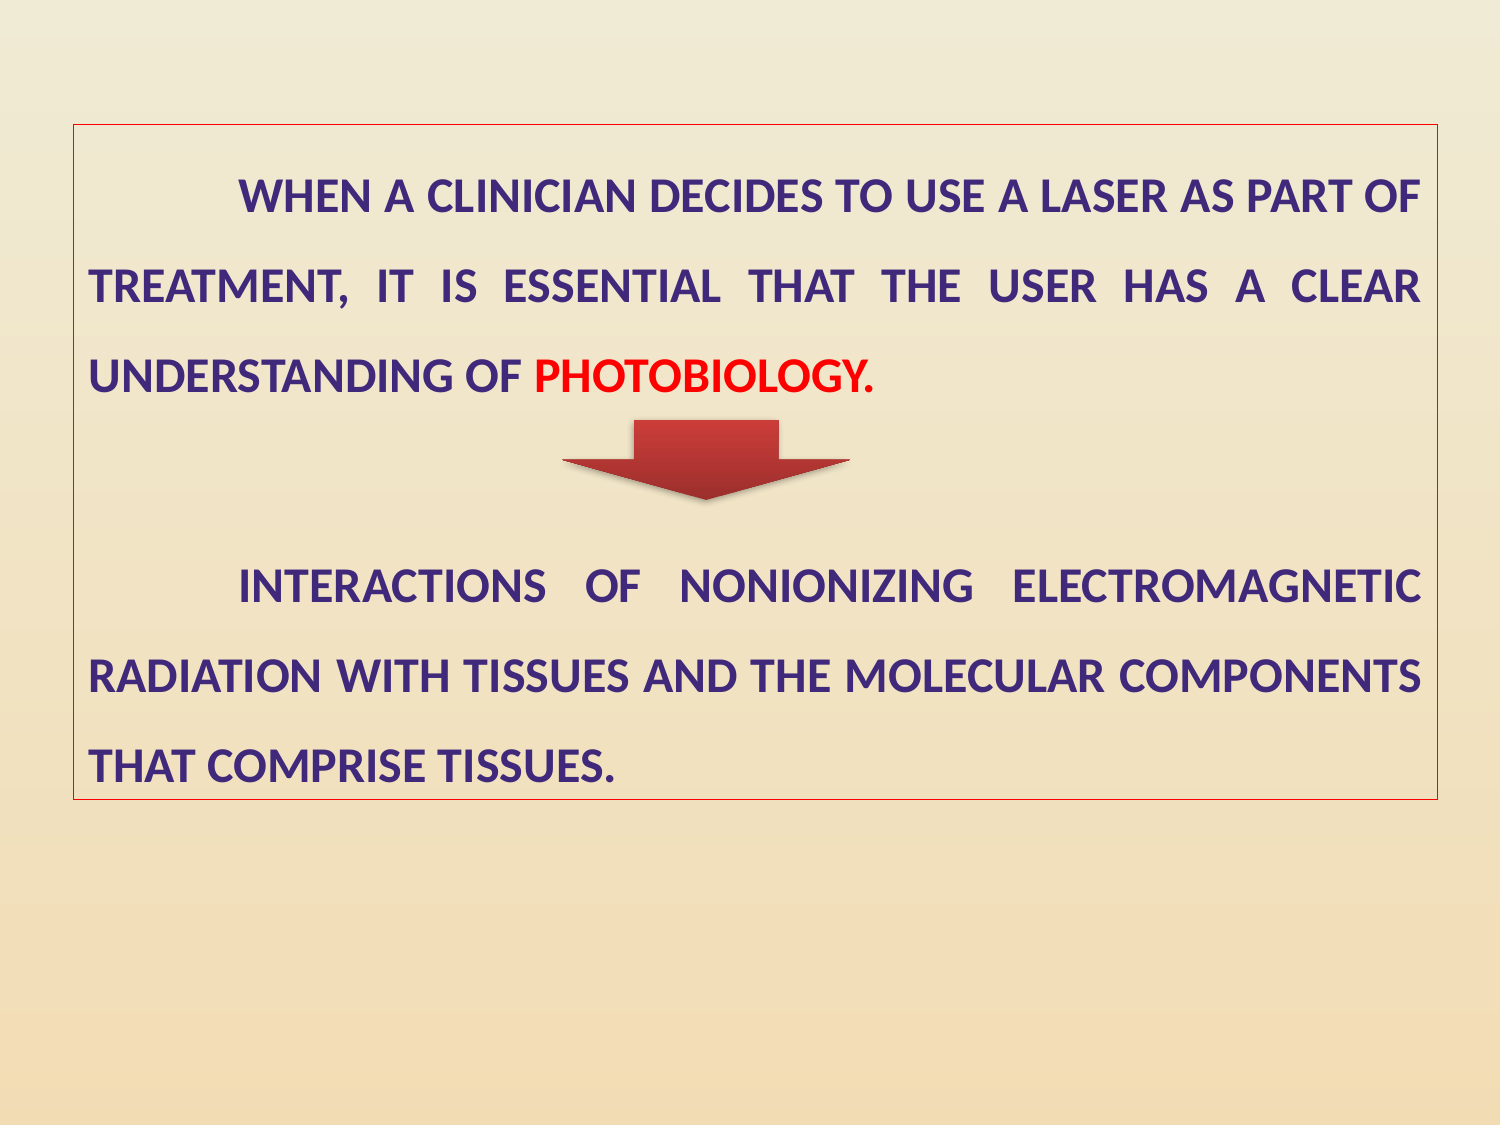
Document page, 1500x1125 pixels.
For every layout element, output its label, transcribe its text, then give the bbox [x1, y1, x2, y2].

text_box [562, 419, 850, 500]
text_box WHEN A CLINICIAN DECIDES TO USE A LASER AS PART OF TREATMENT, IT IS ESSENTIAL THAT THE USER HAS A CLEAR UNDERSTANDING OF PHOTOBIOLOGY. INTERACTIONS OF NONIONIZING ELECTROMAGNETIC RADIATION WITH TISSUES AND THE MOLECULAR COMPONENTS THAT COMPRISE TISSUES. [73, 124, 1438, 800]
